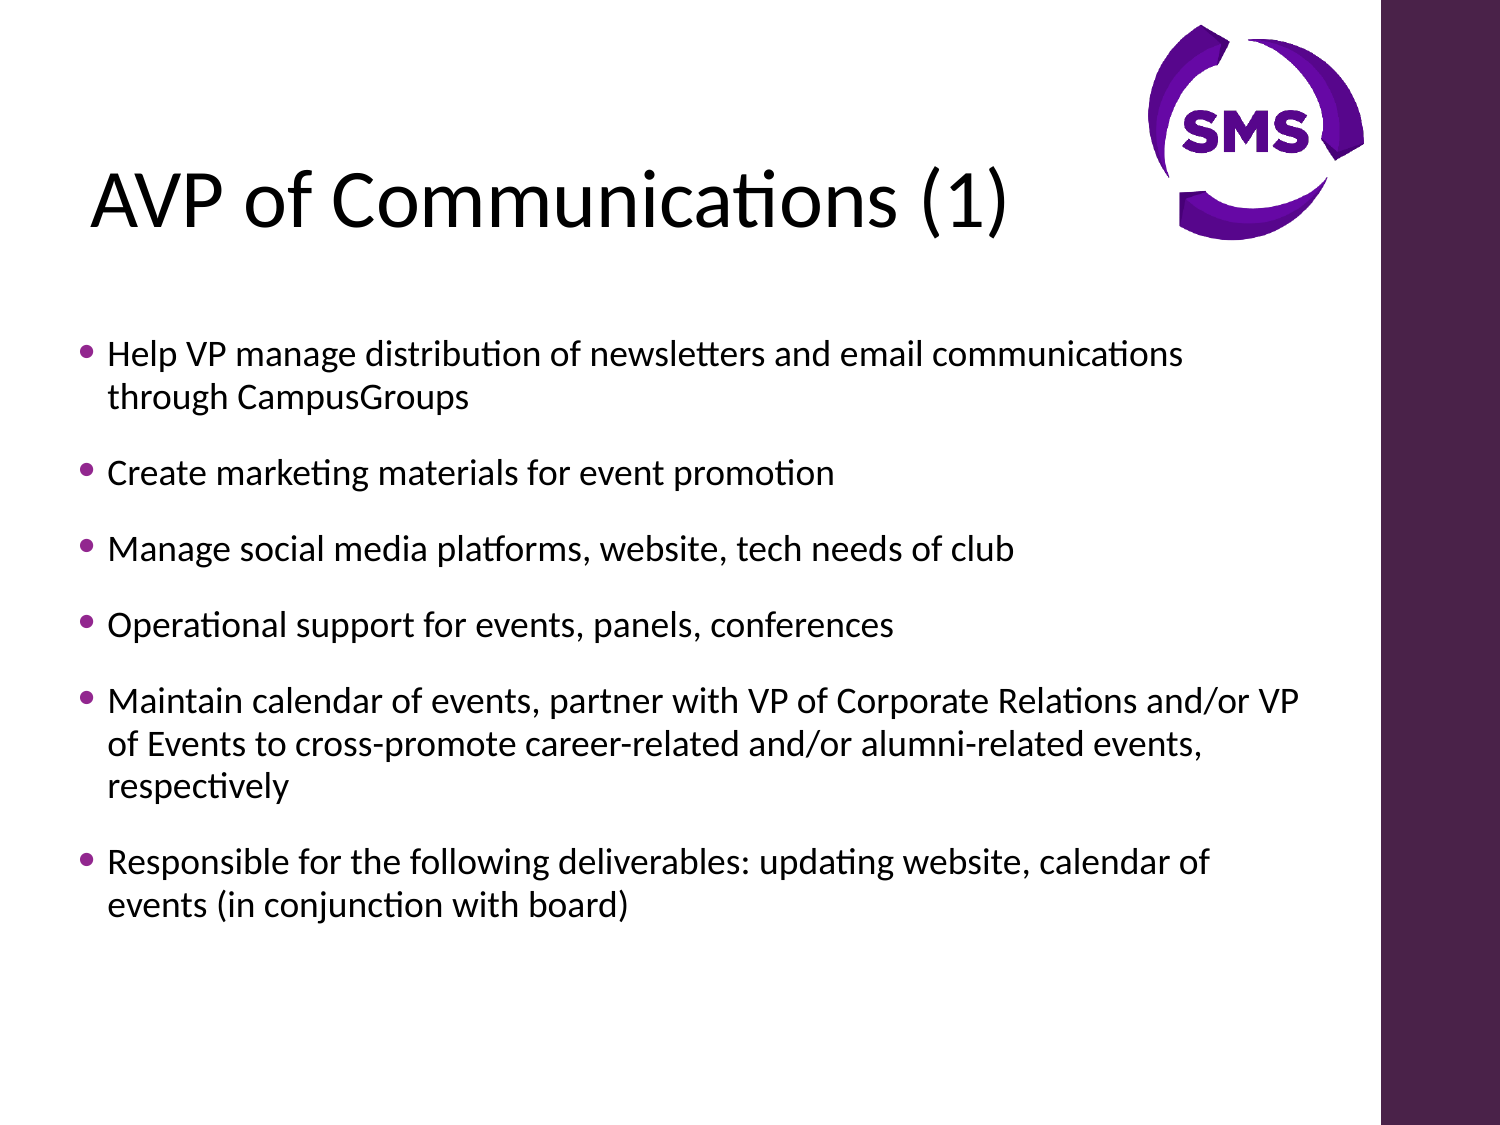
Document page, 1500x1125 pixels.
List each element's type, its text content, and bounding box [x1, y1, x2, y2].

text_box AVP of Communications (1) [74, 49, 1110, 254]
picture [1144, 21, 1386, 263]
text_box Help VP manage distribution of newsletters and email communications through CampusGroups Create marketing materials for event promotion Manage social media platforms, website, tech needs of club Operational support for events, panels, conferences Maintain calendar of events, partner with VP of Corporate Relations and/or VP of Events to cross-promote career-related and/or alumni-related events, respectively Responsible for the following deliverables: updating website, calendar of events (in conjunction with board) [62, 324, 1325, 950]
